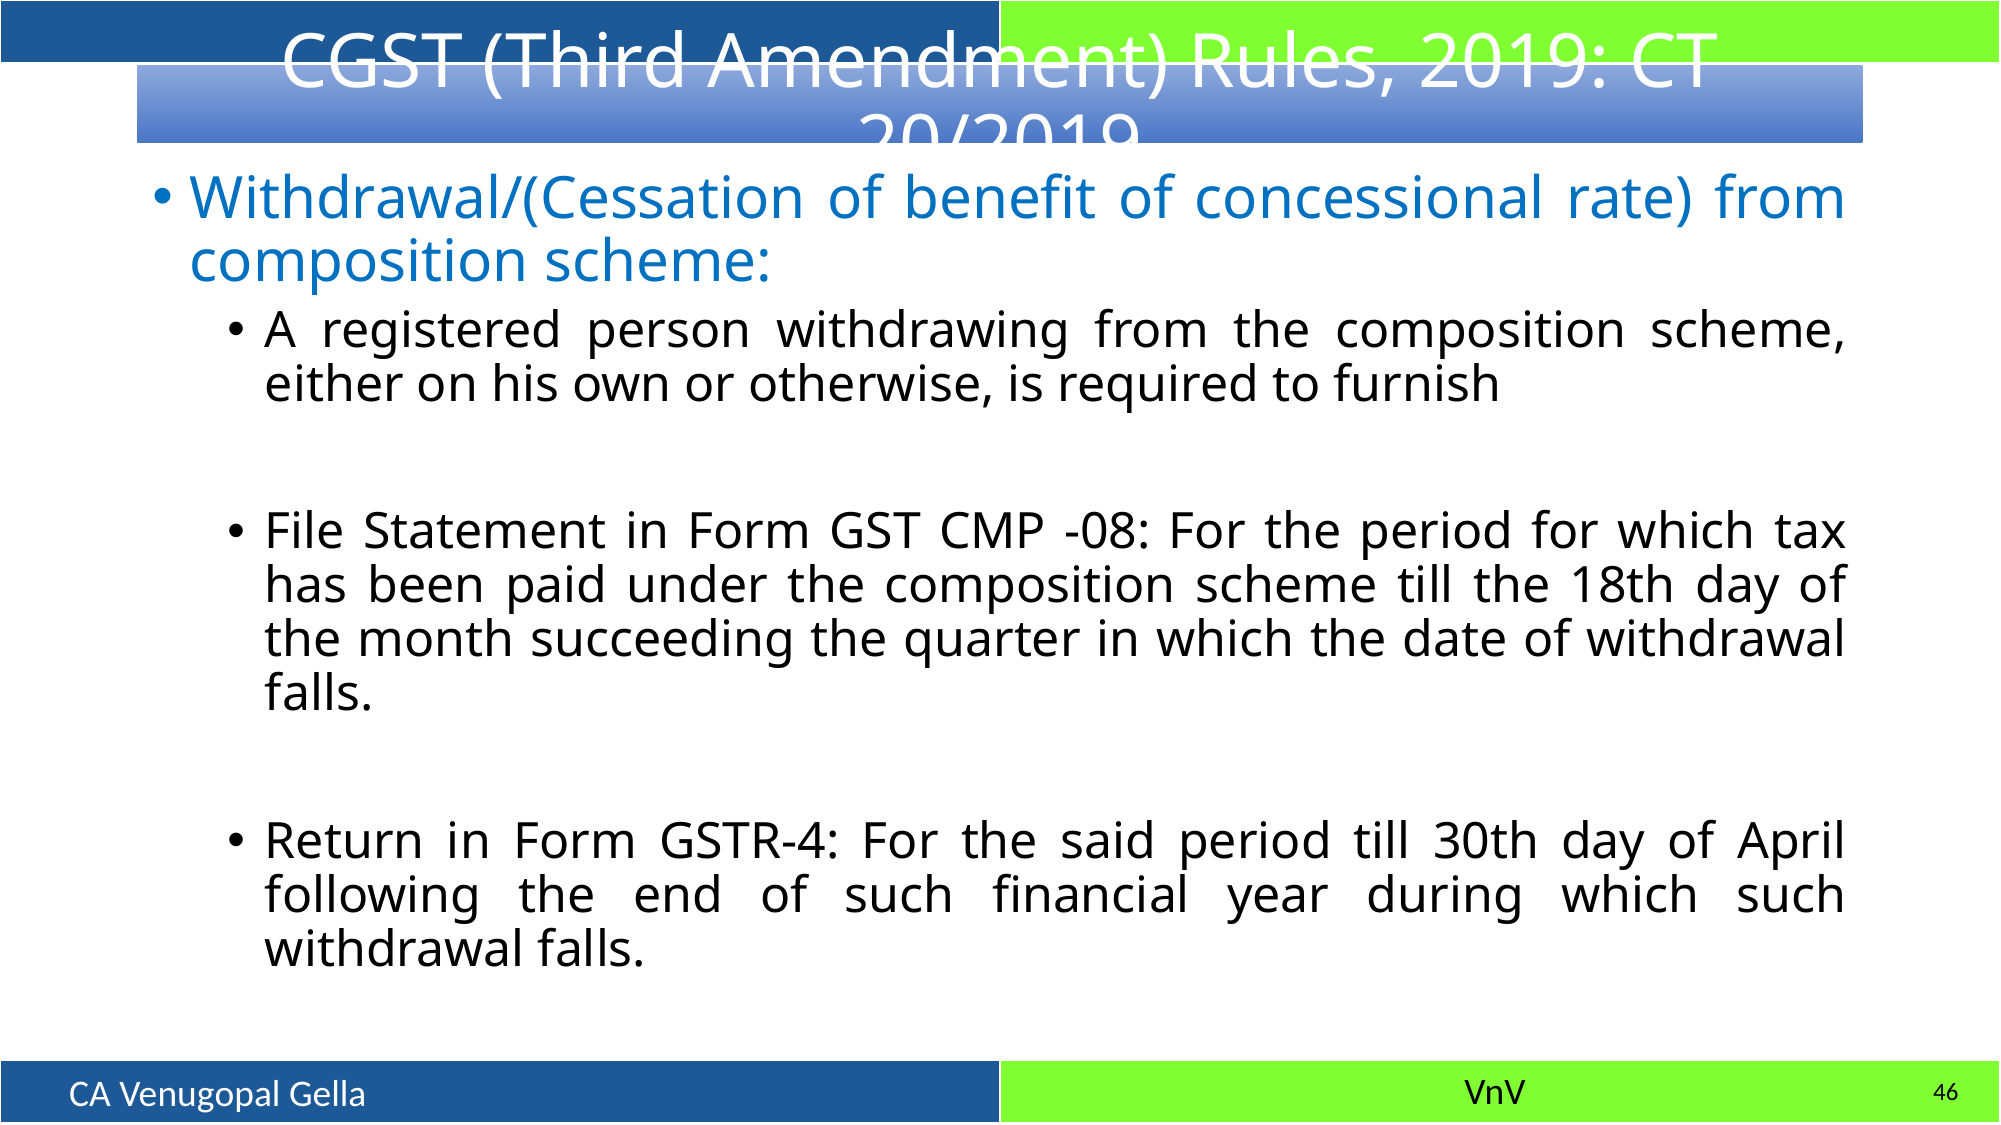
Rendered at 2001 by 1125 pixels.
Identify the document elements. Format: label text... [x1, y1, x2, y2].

title CGST (Third Amendment) Rules, 2019: CT 20/2019 [137, 65, 1863, 143]
slide_number 46 [1523, 1060, 1974, 1121]
list Withdrawal/(Cessation of benefit of concessional rate) from composition scheme: A registered person withdrawing from the composition scheme, either on his own or otherwise, is required to furnish File Statement in Form GST CMP -08: For the period for which tax has been paid under the composition scheme till the 18th day of the month succeeding the quarter in which the date of withdrawal falls. Return in Form GSTR-4: For the said period till 30th day of April following the end of such financial year during which such withdrawal falls. [137, 160, 1863, 1014]
